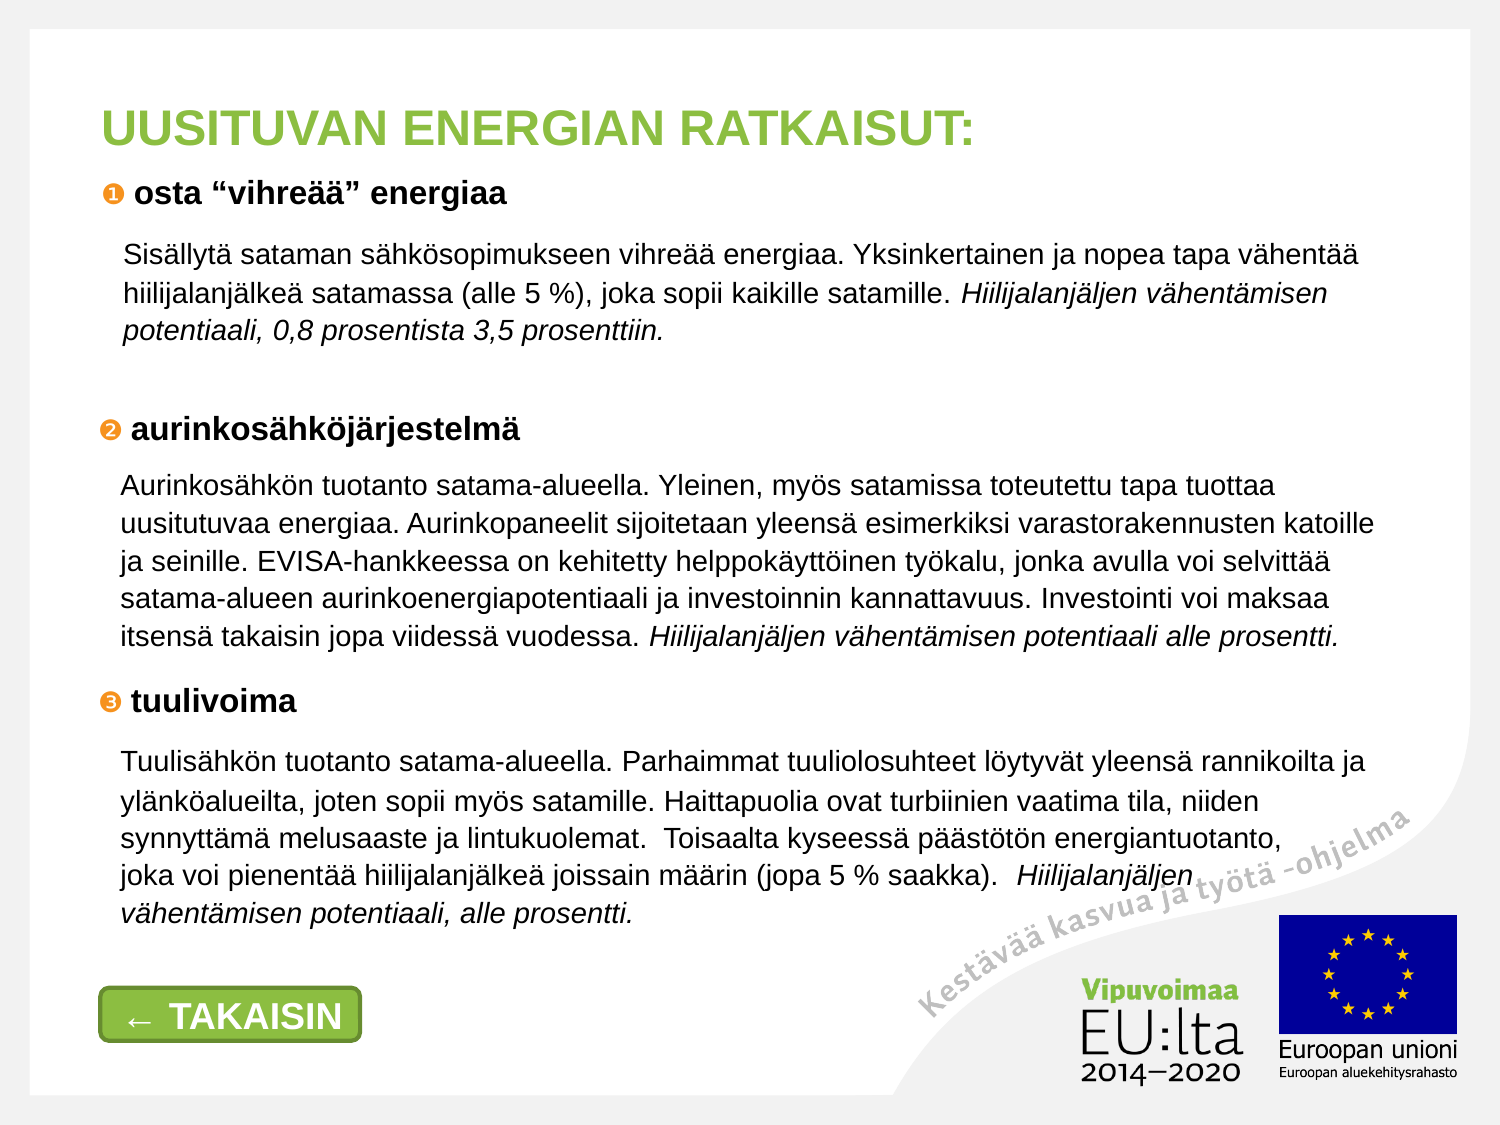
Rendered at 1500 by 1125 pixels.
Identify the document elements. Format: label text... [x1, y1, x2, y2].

text_box ❷ aurinkosähköjärjestelmä Aurinkosähkön tuotanto satama-alueella. Yleinen, myös satamissa toteutettu tapa tuottaa uusitutuvaa energiaa. Aurinkopaneelit sijoitetaan yleensä esimerkiksi varastorakennusten katoille ja seinille. EVISA-hankkeessa on kehitetty helppokäyttöinen työkalu, jonka avulla voi selvittää satama-alueen aurinkoenergiapotentiaali ja investoinnin kannattavuus. Investointi voi maksaa itsensä takaisin jopa viidessä vuodessa. Hiilijalanjäljen vähentämisen potentiaali alle prosentti. [50, 396, 1418, 660]
picture [0, 0, 1500, 1125]
text_box UUSITUVAN ENERGIAN RATKAISUT: ❶ osta “vihreää” energiaa Sisällytä sataman sähkösopimukseen vihreää energiaa. Yksinkertainen ja nopea tapa vähentää hiilijalanjälkeä satamassa (alle 5 %), joka sopii kaikille satamille. Hiilijalanjäljen vähentämisen potentiaali, 0,8 prosentista 3,5 prosenttiin. [53, 84, 1421, 354]
text_box ❸ tuulivoima Tuulisähkön tuotanto satama-alueella. Parhaimmat tuuliolosuhteet löytyvät yleensä rannikoilta ja ylänköalueilta, joten sopii myös satamille. Haittapuolia ovat turbiinien vaatima tila, niiden synnyttämä melusaaste ja lintukuolemat. Toisaalta kyseessä päästötön energiantuotanto, joka voi pienentää hiilijalanjälkeä joissain määrin (jopa 5 % saakka). Hiilijalanjäljen vähentämisen potentiaali, alle prosentti. [50, 668, 1418, 937]
text_box ← TAKAISIN [98, 985, 363, 1043]
